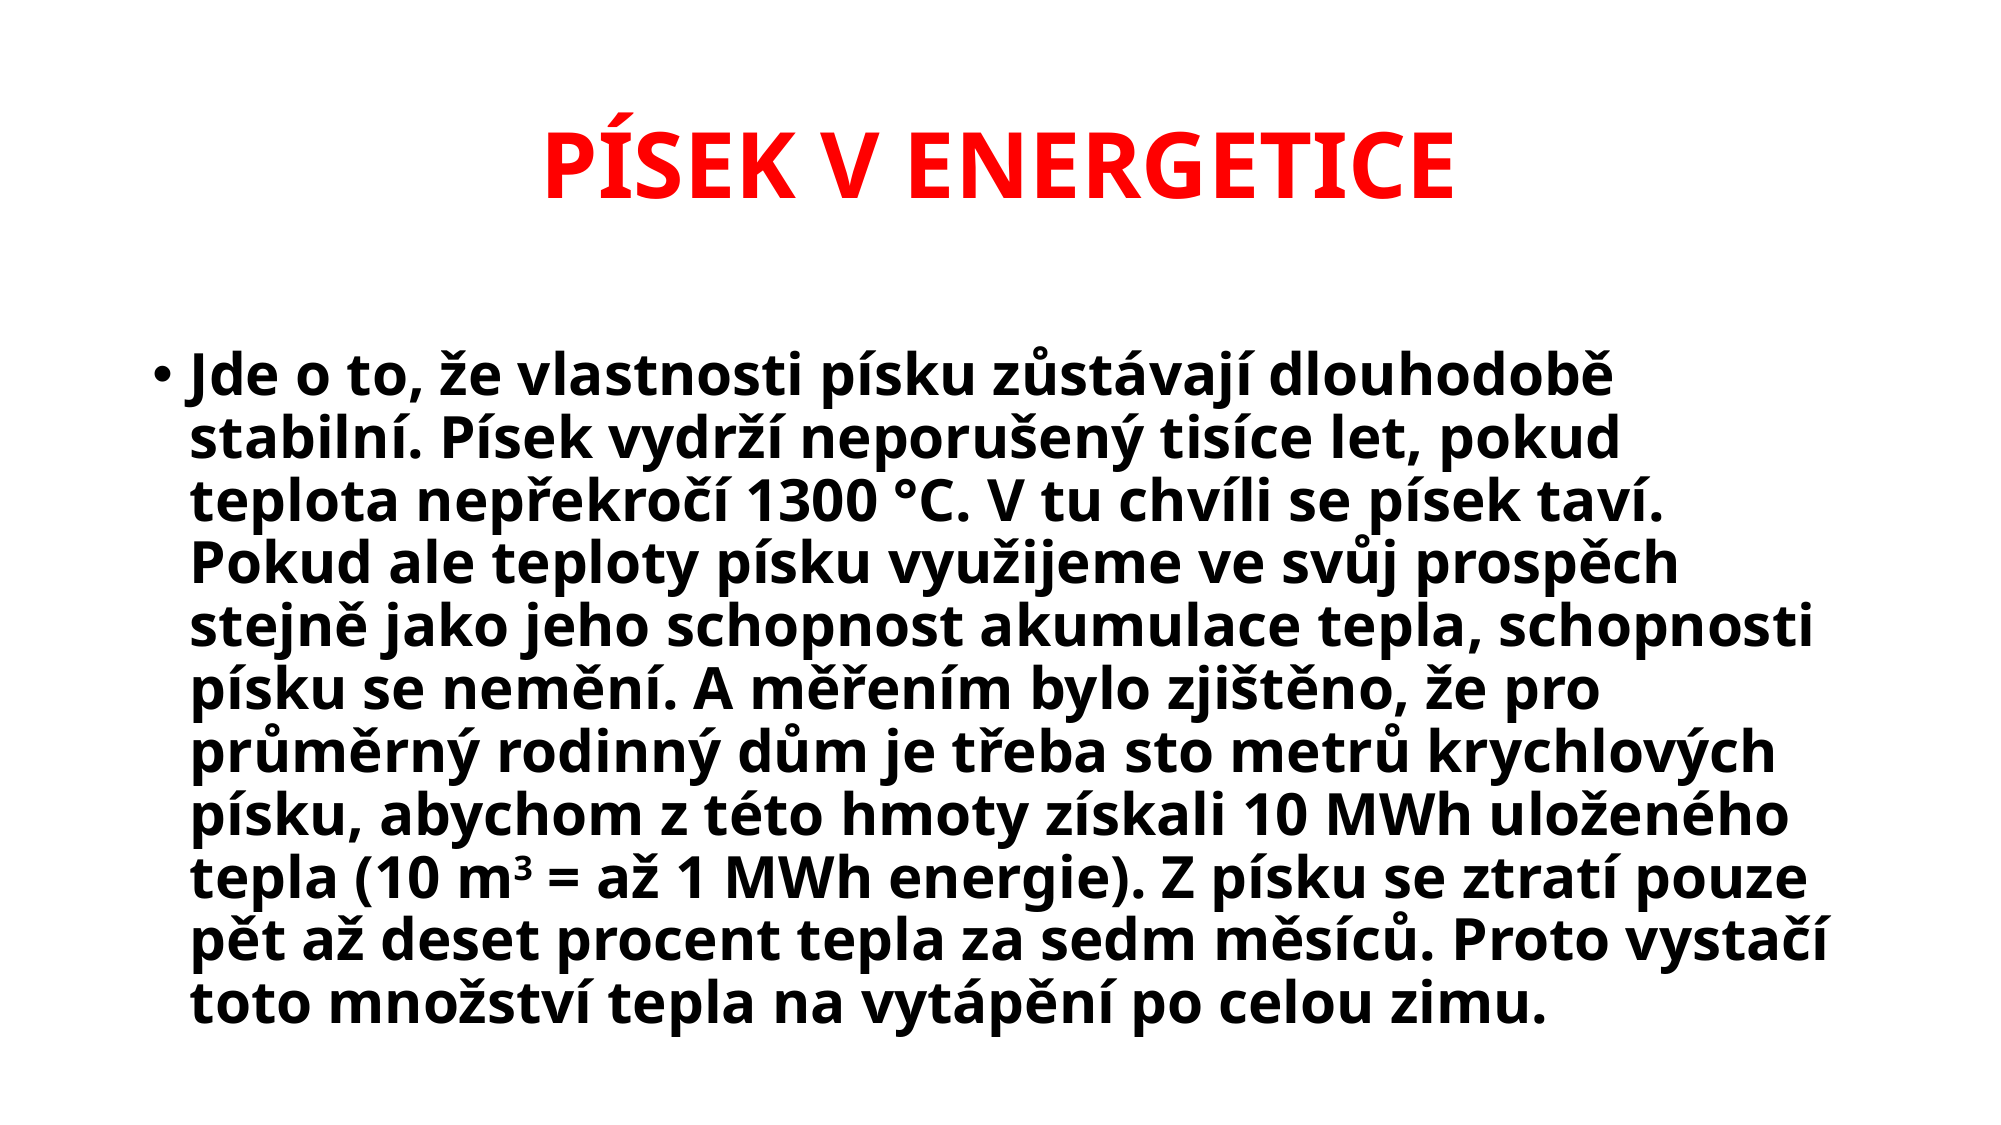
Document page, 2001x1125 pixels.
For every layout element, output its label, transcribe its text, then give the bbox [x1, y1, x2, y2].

list Jde o to, že vlastnosti písku zůstávají dlouhodobě stabilní. Písek vydrží neporušený tisíce let, pokud teplota nepřekročí 1300 °C. V tu chvíli se písek taví. Pokud ale teploty písku využijeme ve svůj prospěch stejně jako jeho schopnost akumulace tepla, schopnosti písku se nemění. A měřením bylo zjištěno, že pro průměrný rodinný dům je třeba sto metrů krychlových písku, abychom z této hmoty získali 10 MWh uloženého tepla (10 m3 = až 1 MWh energie). Z písku se ztratí pouze pět až deset procent tepla za sedm měsíců. Proto vystačí toto množství tepla na vytápění po celou zimu. [137, 337, 1863, 1052]
title PÍSEK V ENERGETICE [137, 59, 1863, 278]
